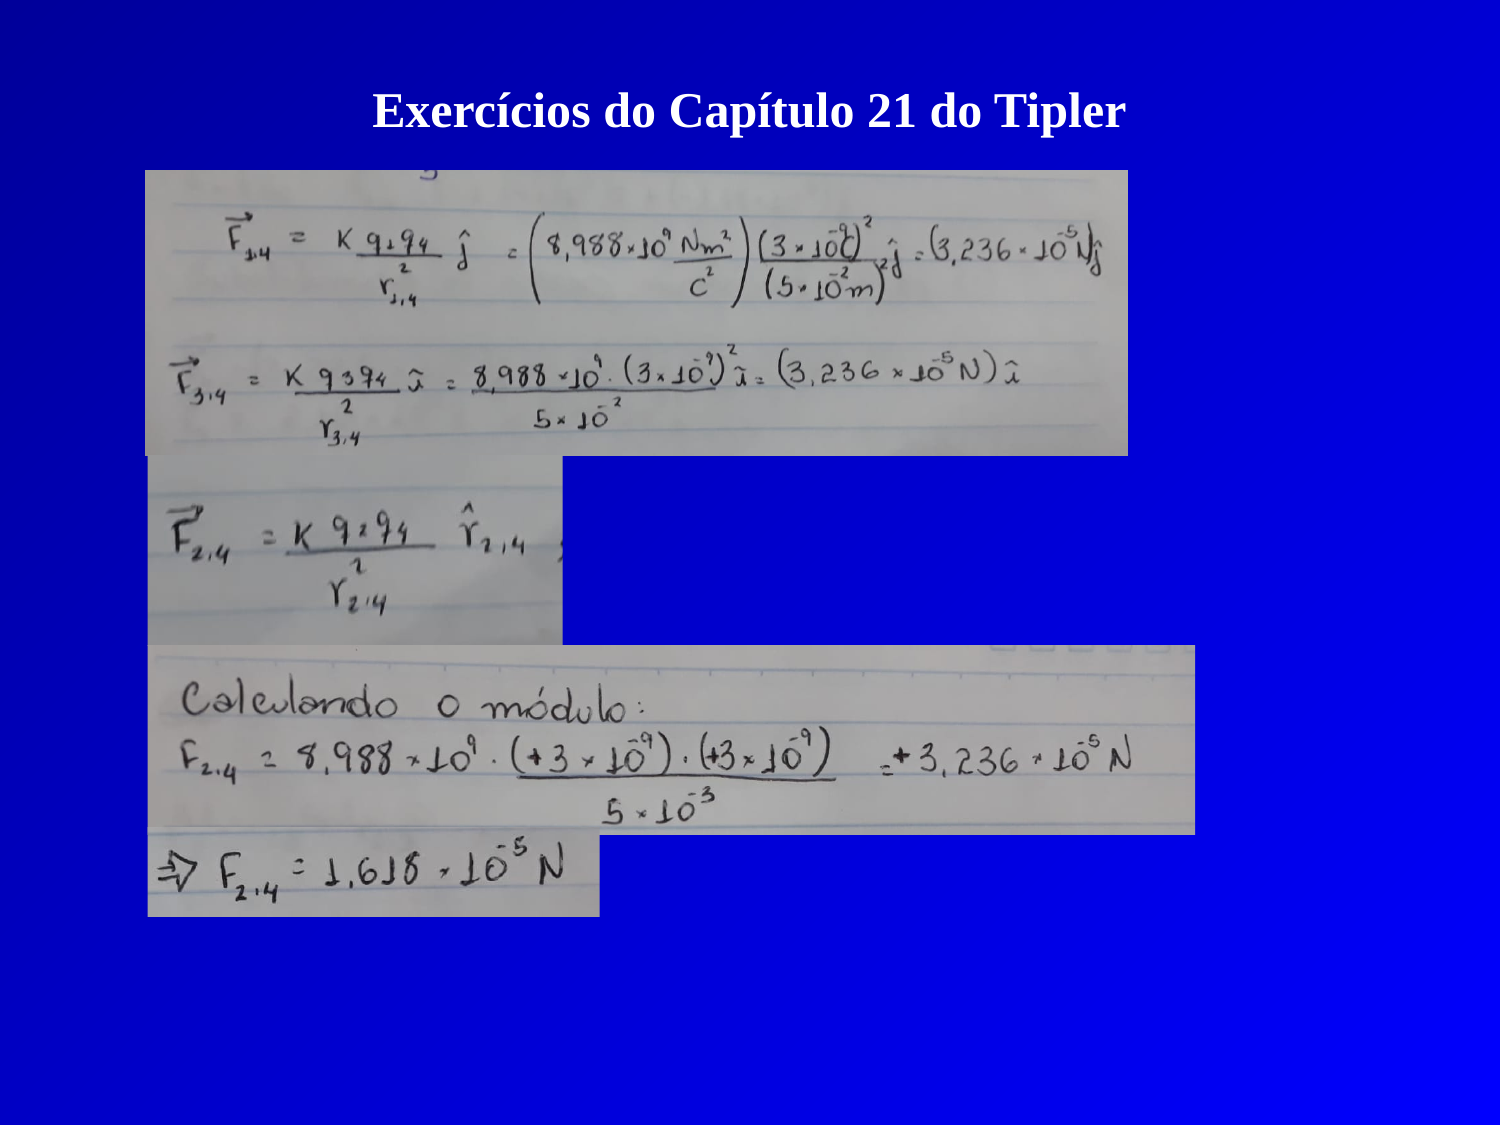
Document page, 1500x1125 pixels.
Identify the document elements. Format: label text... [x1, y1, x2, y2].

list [142, 170, 1129, 456]
picture [147, 454, 1196, 918]
title Exercícios do Capítulo 21 do Tipler [112, 42, 1388, 232]
